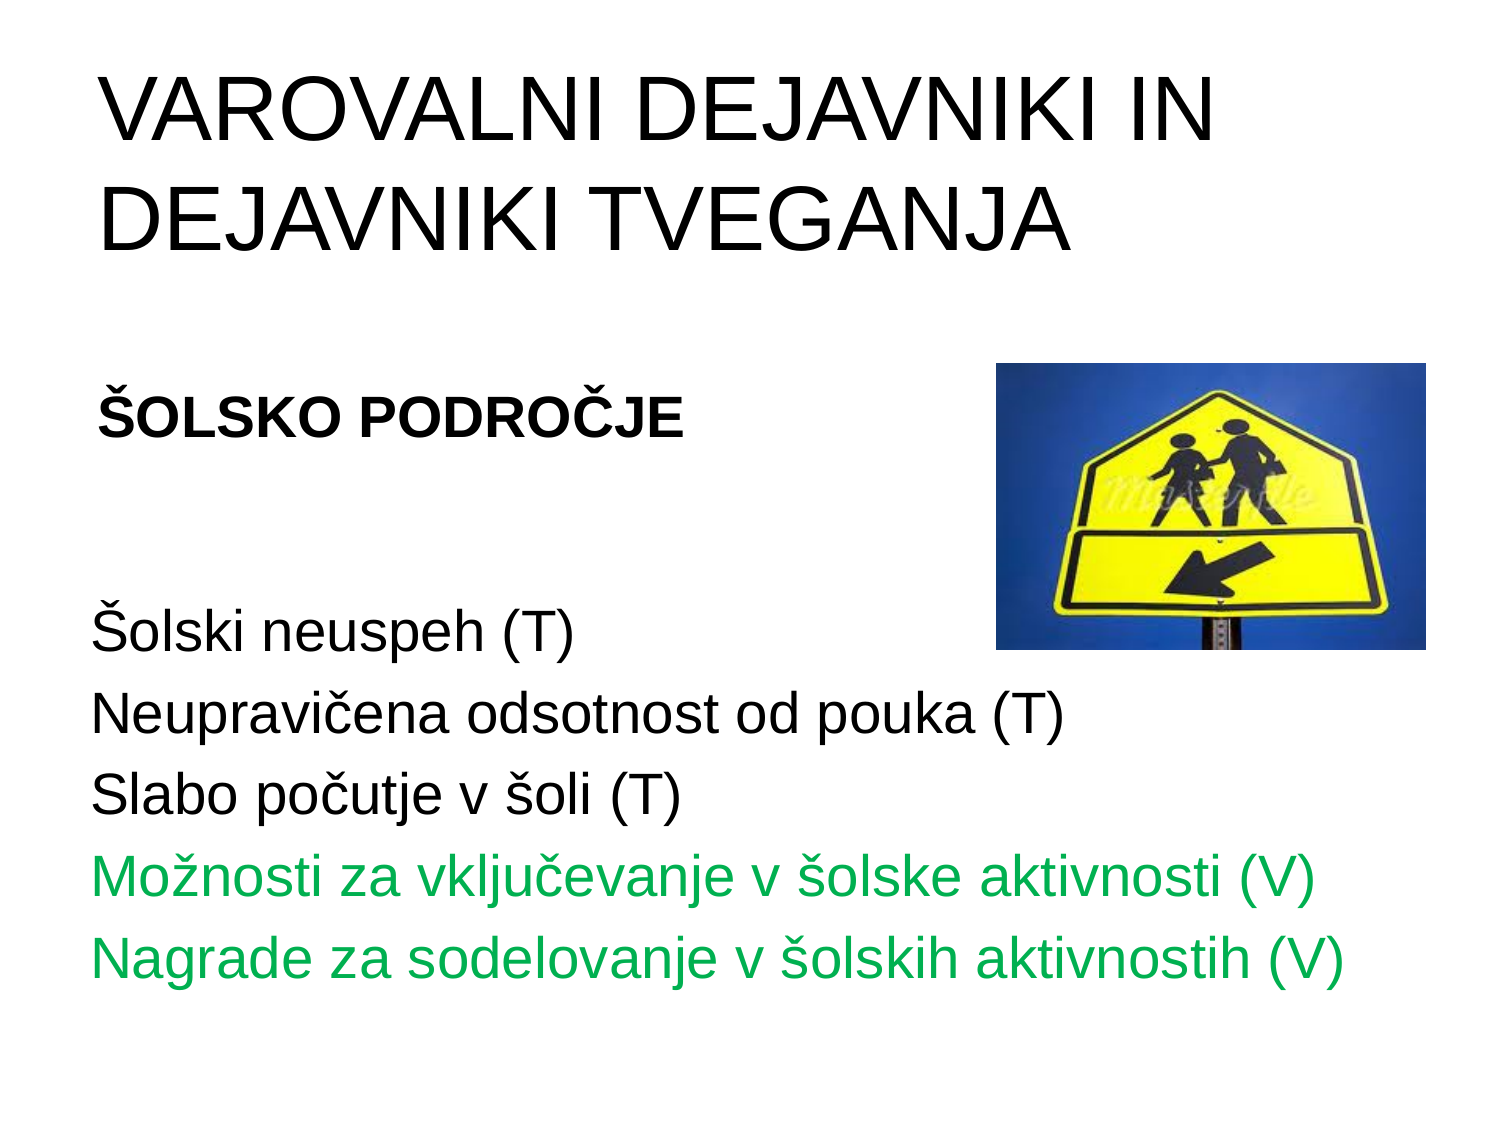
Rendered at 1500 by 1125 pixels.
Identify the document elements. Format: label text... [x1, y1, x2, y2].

picture [995, 362, 1426, 650]
list Šolski neuspeh (T) Neupravičena odsotnost od pouka (T) Slabo počutje v šoli (T) Možnosti za vključevanje v šolske aktivnosti (V) Nagrade za sodelovanje v šolskih aktivnostih (V) [74, 503, 1419, 1079]
title varovalni dejavniki in dejavniki tveganja ŠOLSKO PODROČJE [81, 34, 1433, 528]
